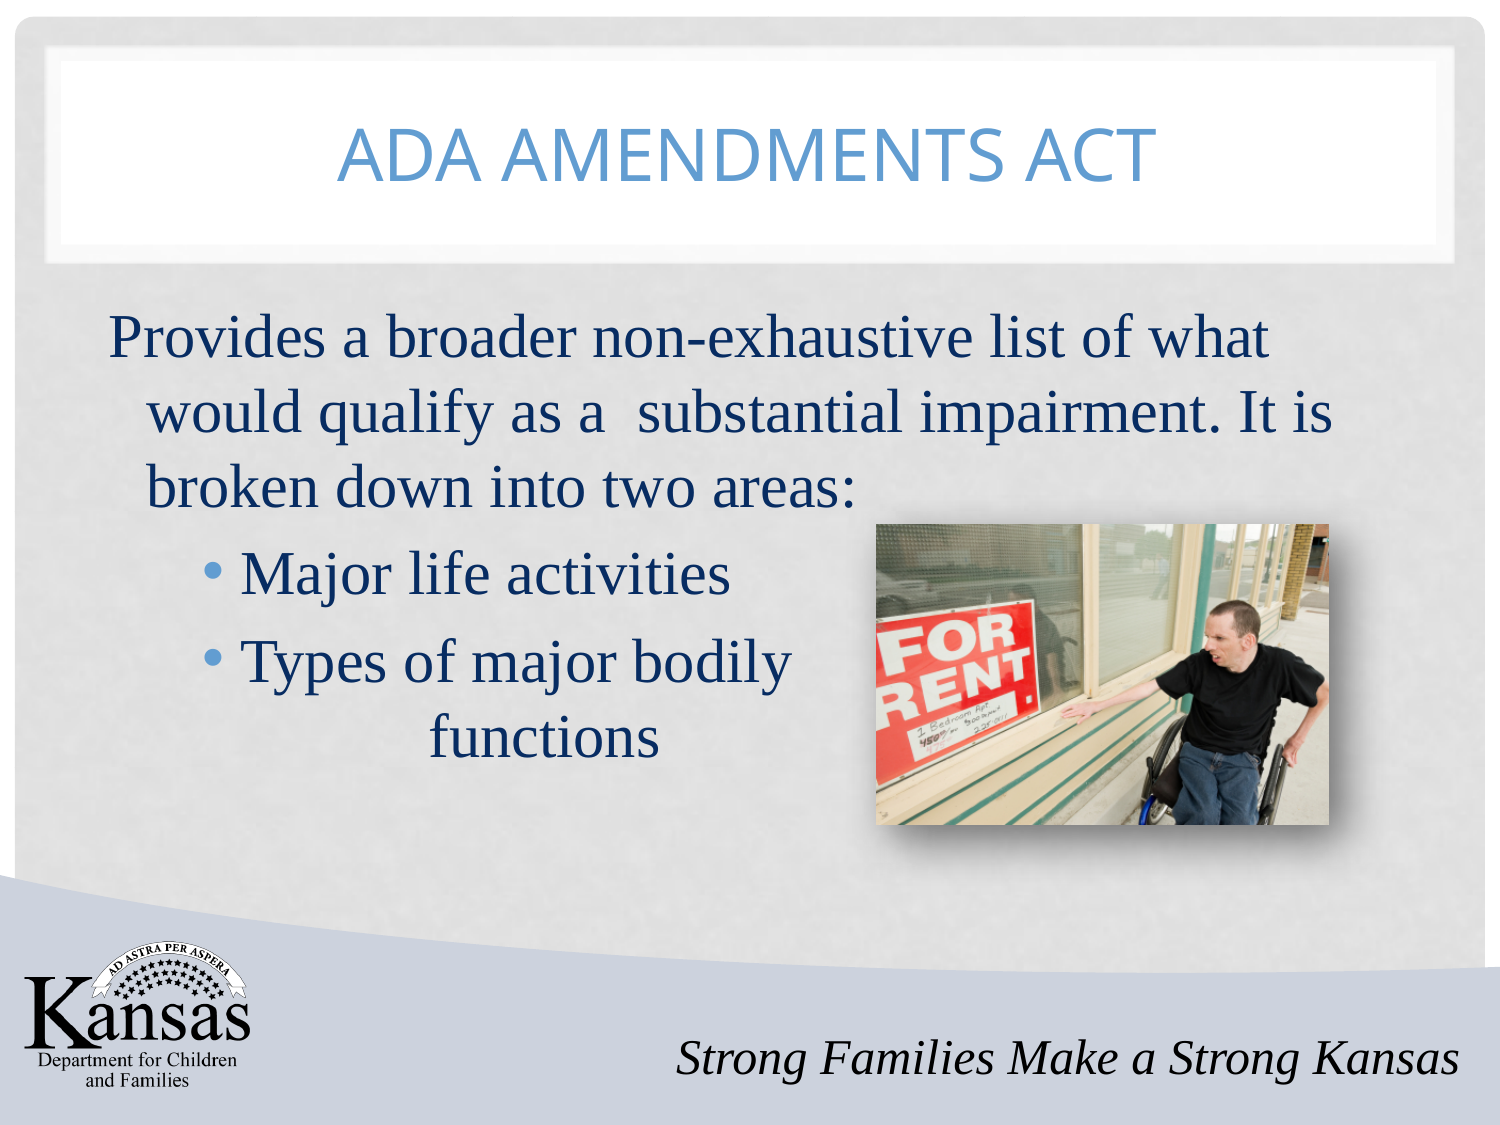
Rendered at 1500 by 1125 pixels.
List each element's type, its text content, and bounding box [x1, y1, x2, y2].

picture [875, 524, 1330, 826]
text_box [0, 875, 1500, 1125]
title ADA Amendments Act [69, 66, 1425, 238]
picture [24, 940, 251, 1094]
text_box Strong Families Make a Strong Kansas [387, 1017, 1475, 1092]
list Provides a broader non-exhaustive list of what would qualify as a substantial impairment. It is broken down into two areas: Major life activities Types of major bodily functions [75, 287, 1450, 1005]
